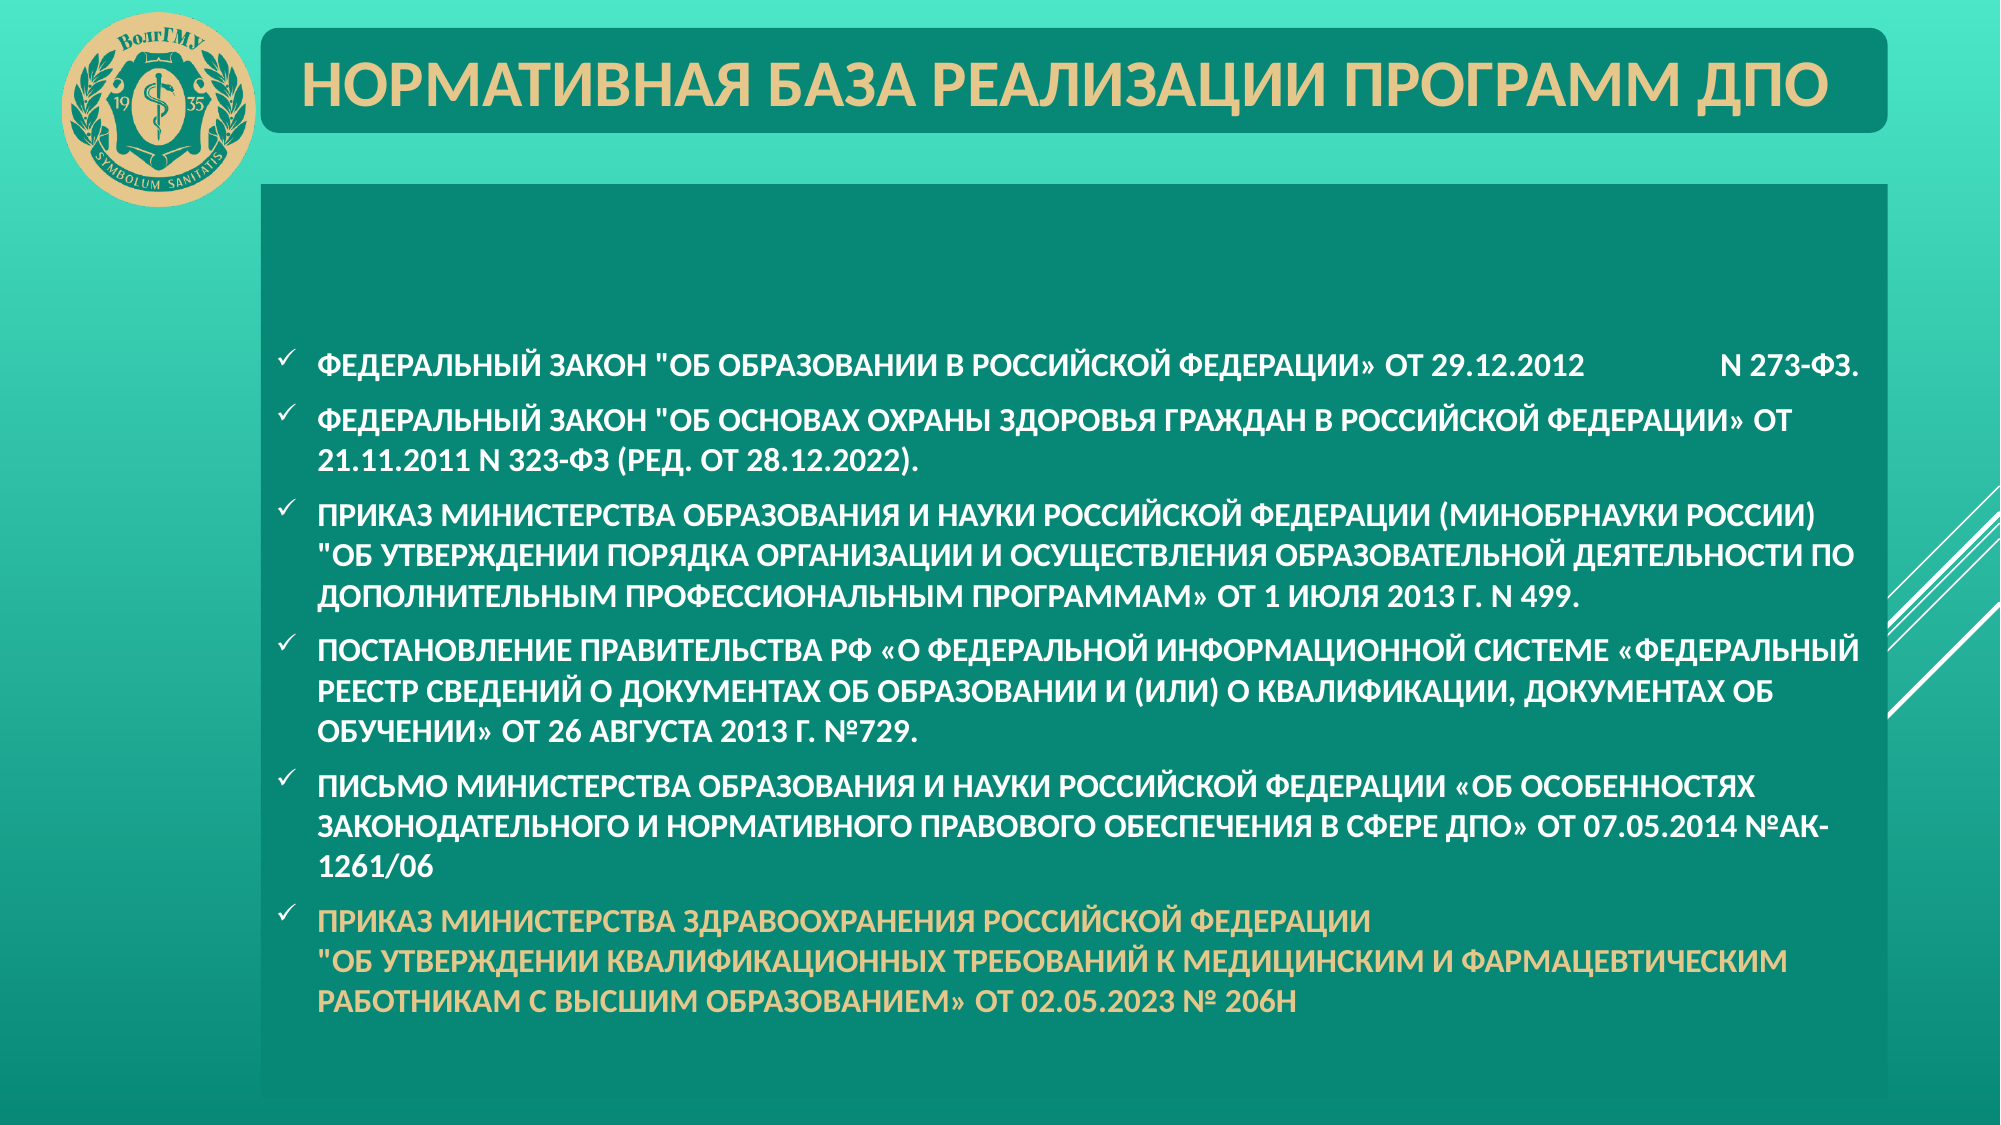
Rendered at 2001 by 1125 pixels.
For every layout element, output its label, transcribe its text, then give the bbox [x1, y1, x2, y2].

text_box НОРМАТИВНАЯ БАЗА РЕАЛИЗАЦИИ ПРОГРАММ ДПО [261, 27, 1888, 133]
picture [61, 12, 261, 207]
list Федеральный закон "Об образовании в Российской Федерации» от 29.12.2012 N 273-ФЗ. Федеральный закон "Об основах охраны здоровья граждан в Российской Федерации» от 21.11.2011 N 323-ФЗ (ред. от 28.12.2022). Приказ Министерства образования и науки Российской Федерации (Минобрнауки России) "Об утверждении Порядка организации и осуществления образовательной деятельности по дополнительным профессиональным программам» от 1 июля 2013 г. N 499. Постановление Правительства РФ «О федеральной информационной системе «Федеральный реестр сведений о документах об образовании и (или) о квалификации, документах об обучении» от 26 августа 2013 г. №729. Письмо Министерства образования и науки Российской Федерации «Об особенностях законодательного и нормативного правового обеспечения в сфере ДПО» от 07.05.2014 №АК-1261/06 Приказ Министерства здравоохранения Российской Федерации "Об утверждении Квалификационных требований к медицинским и фармацевтическим работникам с высшим образованием» от 02.05.2023 № 206н [260, 184, 1888, 1098]
